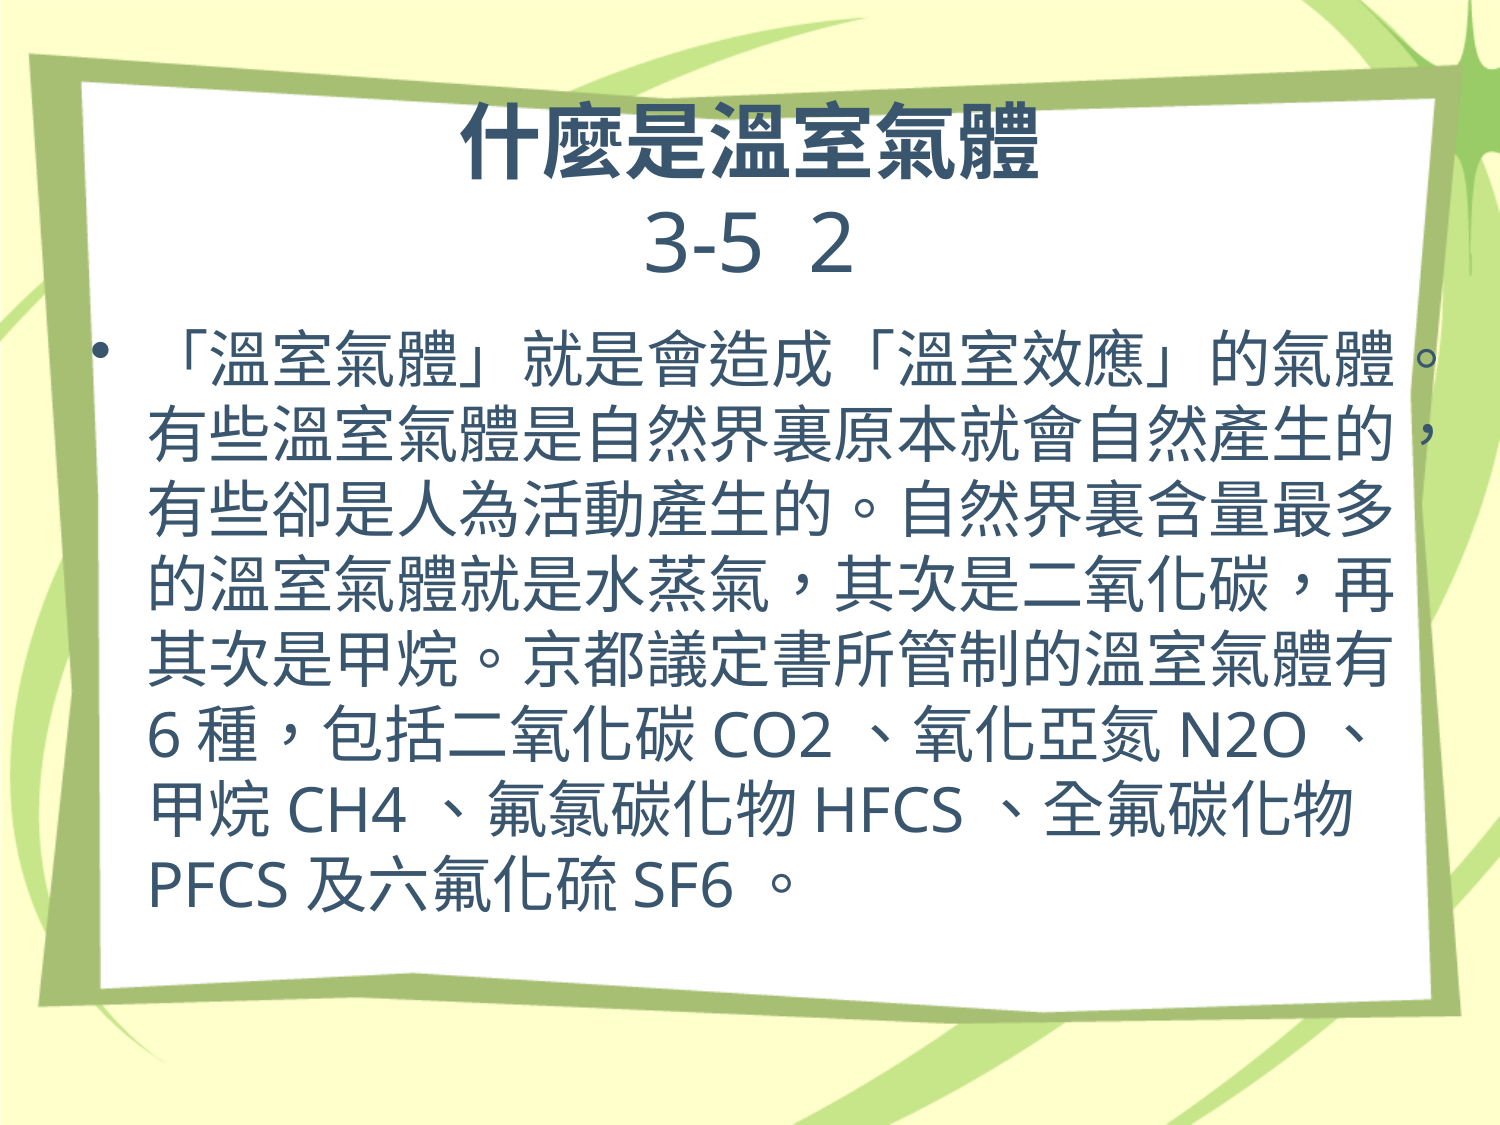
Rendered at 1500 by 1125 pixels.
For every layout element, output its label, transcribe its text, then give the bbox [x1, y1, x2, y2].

picture [0, 0, 1500, 1125]
title 什麼是溫室氣體 3-5 2 [75, 95, 1425, 283]
list 「溫室氣體」就是會造成「溫室效應」的氣體。有些溫室氣體是自然界裏原本就會自然產生的，有些卻是人為活動產生的。自然界裏含量最多的溫室氣體就是水蒸氣，其次是二氧化碳，再其次是甲烷。京都議定書所管制的溫室氣體有6種，包括二氧化碳CO2、氧化亞氮N2O、甲烷CH4、氟氯碳化物HFCS、全氟碳化物PFCS及六氟化硫SF6。 [75, 312, 1425, 950]
